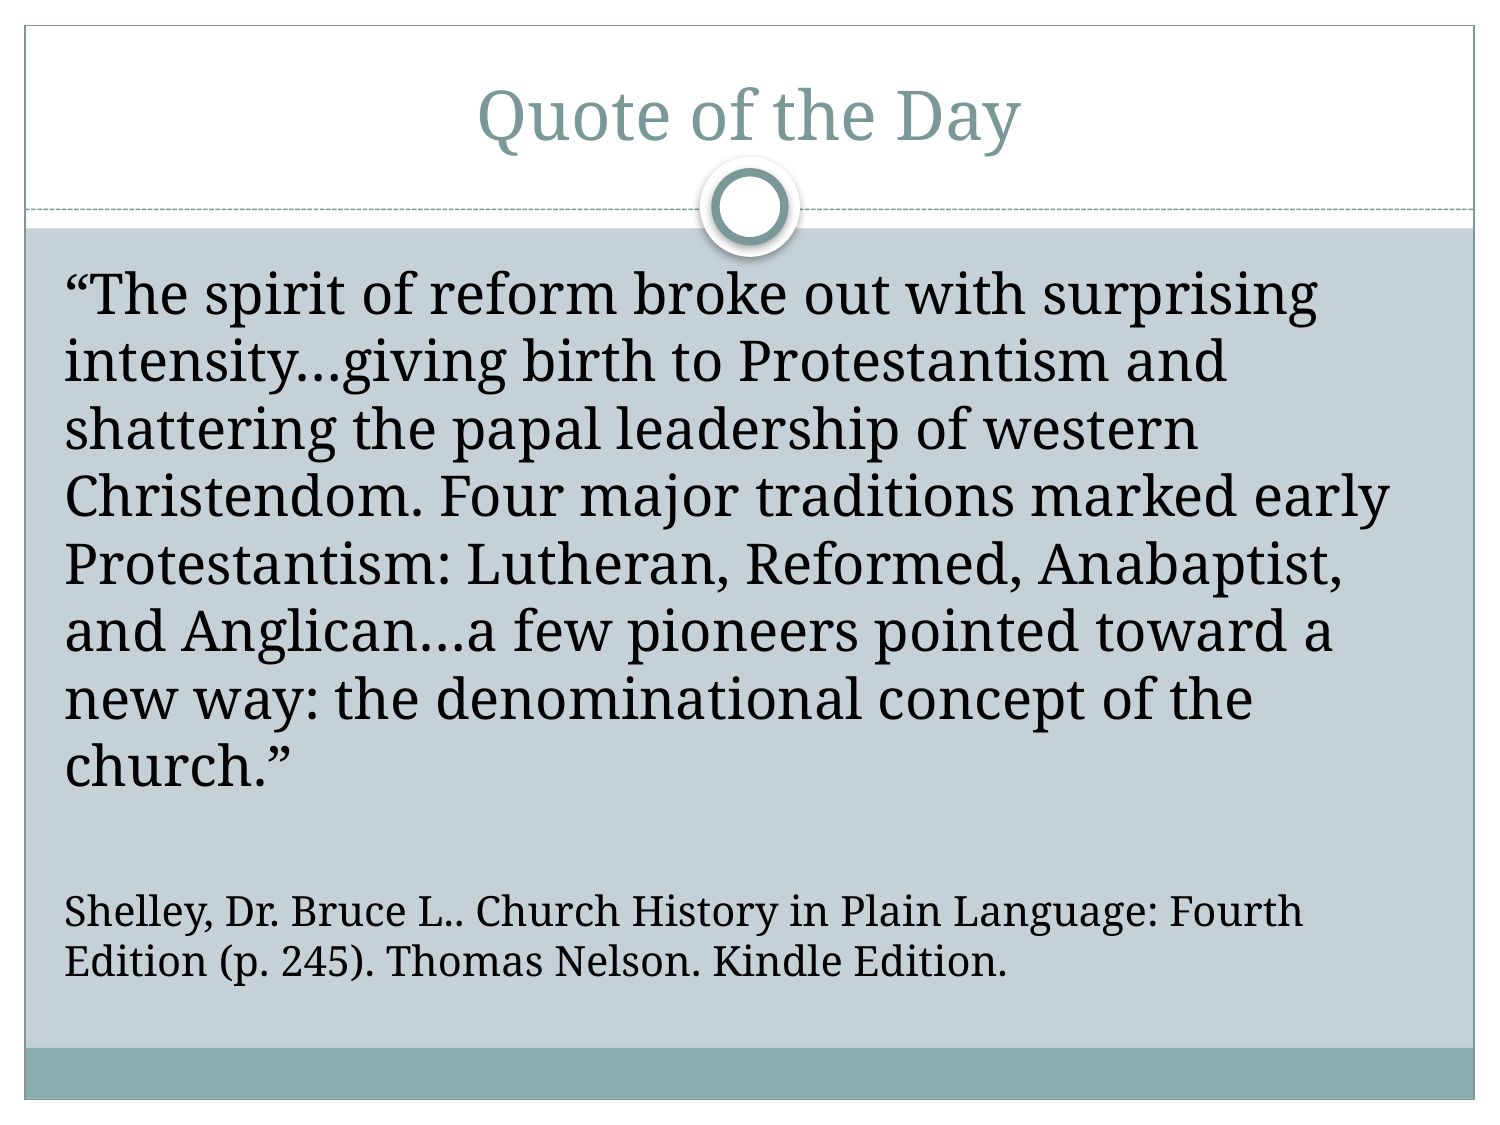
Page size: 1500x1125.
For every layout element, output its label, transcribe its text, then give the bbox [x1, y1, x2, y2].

list “The spirit of reform broke out with surprising intensity…giving birth to Protestantism and shattering the papal leadership of western Christendom. Four major traditions marked early Protestantism: Lutheran, Reformed, Anabaptist, and Anglican…a few pioneers pointed toward a new way: the denominational concept of the church.” Shelley, Dr. Bruce L.. Church History in Plain Language: Fourth Edition (p. 245). Thomas Nelson. Kindle Edition. [49, 250, 1445, 1001]
title Quote of the Day [49, 37, 1450, 162]
